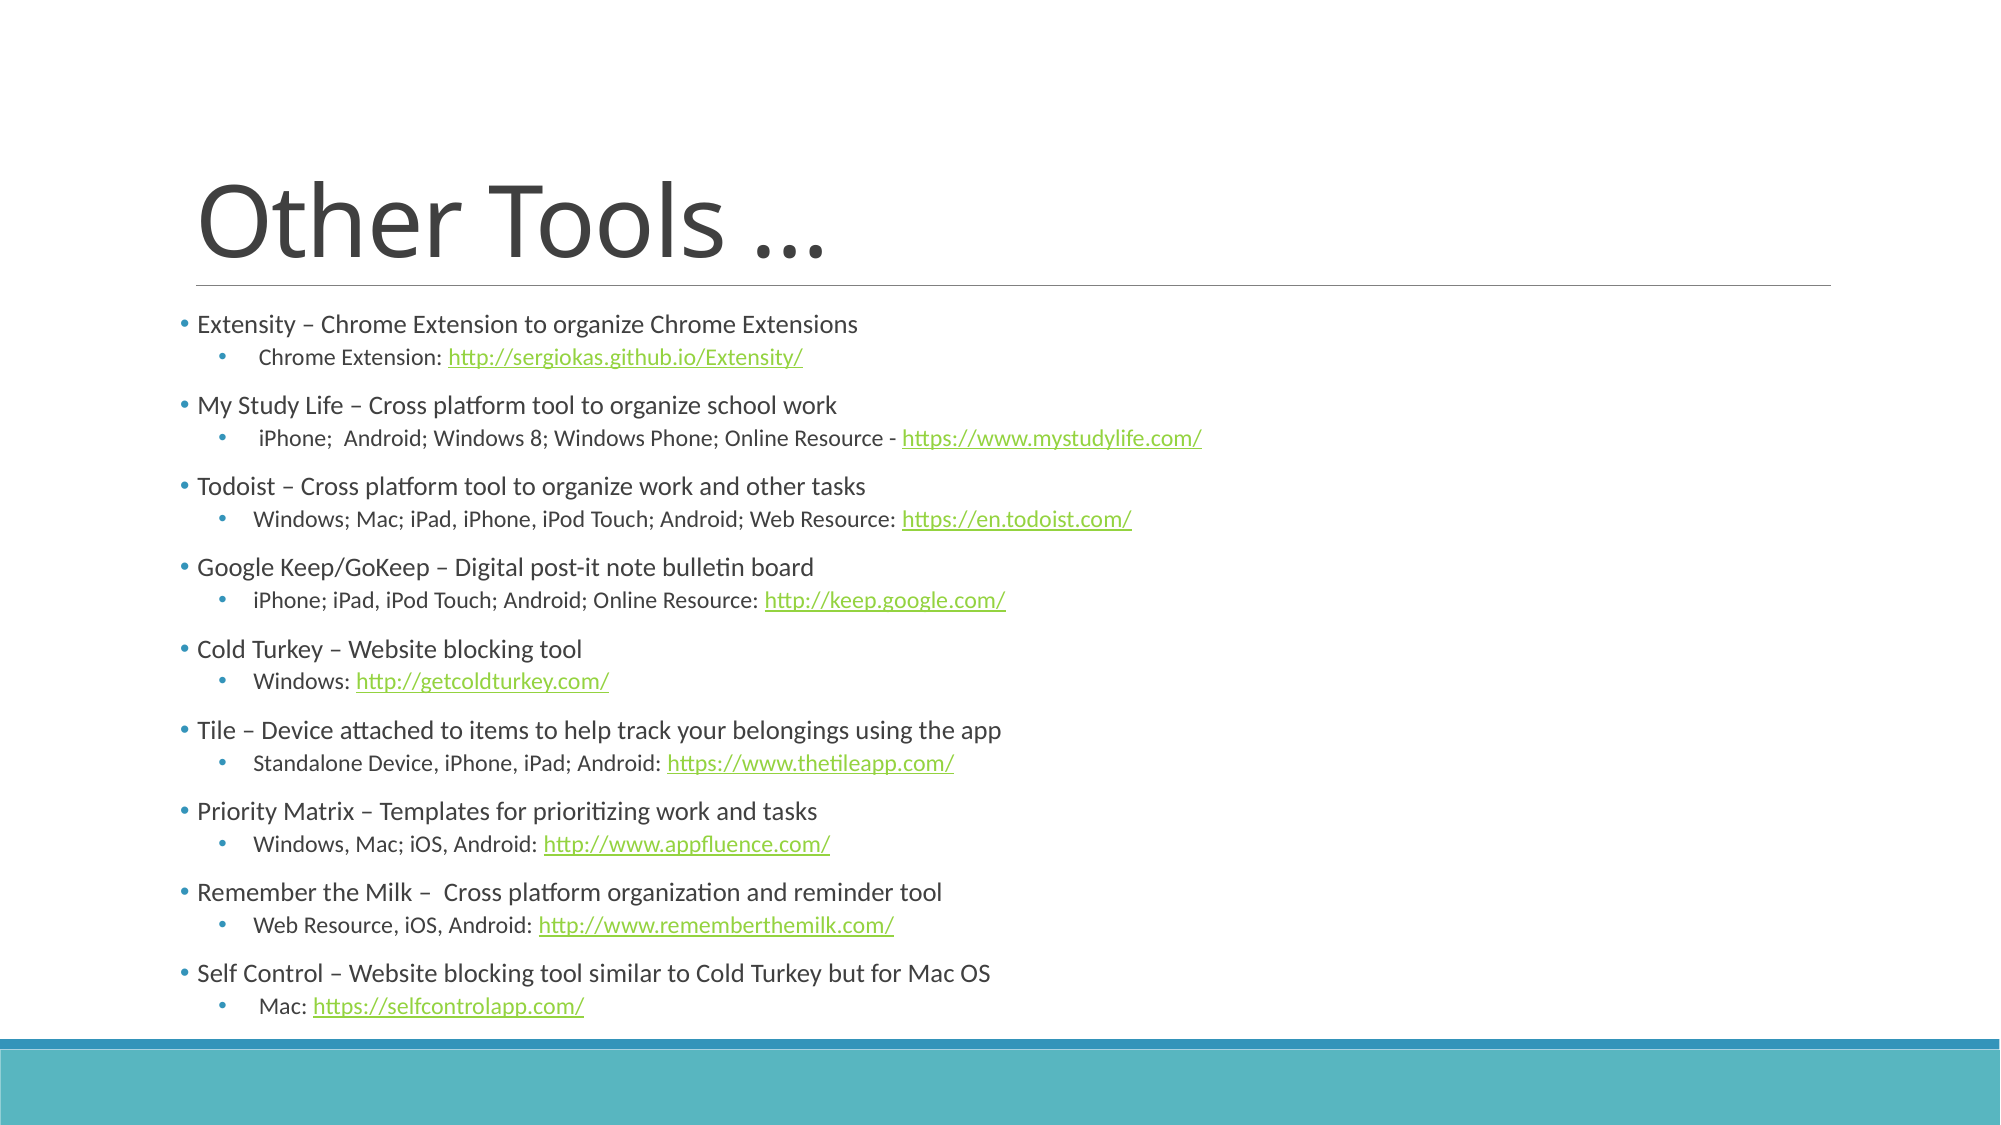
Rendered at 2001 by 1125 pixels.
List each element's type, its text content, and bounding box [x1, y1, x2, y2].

list Extensity – Chrome Extension to organize Chrome Extensions Chrome Extension: http://sergiokas.github.io/Extensity/ My Study Life – Cross platform tool to organize school work iPhone; Android; Windows 8; Windows Phone; Online Resource - https://www.mystudylife.com/ Todoist – Cross platform tool to organize work and other tasks Windows; Mac; iPad, iPhone, iPod Touch; Android; Web Resource: https://en.todoist.com/ Google Keep/GoKeep – Digital post-it note bulletin board iPhone; iPad, iPod Touch; Android; Online Resource: http://keep.google.com/ Cold Turkey – Website blocking tool Windows: http://getcoldturkey.com/ Tile – Device attached to items to help track your belongings using the app Standalone Device, iPhone, iPad; Android: https://www.thetileapp.com/ Priority Matrix – Templates for prioritizing work and tasks Windows, Mac; iOS, Android: http://www.appfluence.com/ Remember the Milk – Cross platform organization and reminder tool Web Resource, iOS, Android: http://www.rememberthemilk.com/ Self Control – Website blocking tool similar to Cold Turkey but for Mac OS Mac: https://selfcontrolapp.com/ [180, 302, 1830, 1031]
title Other Tools … [180, 47, 1830, 285]
